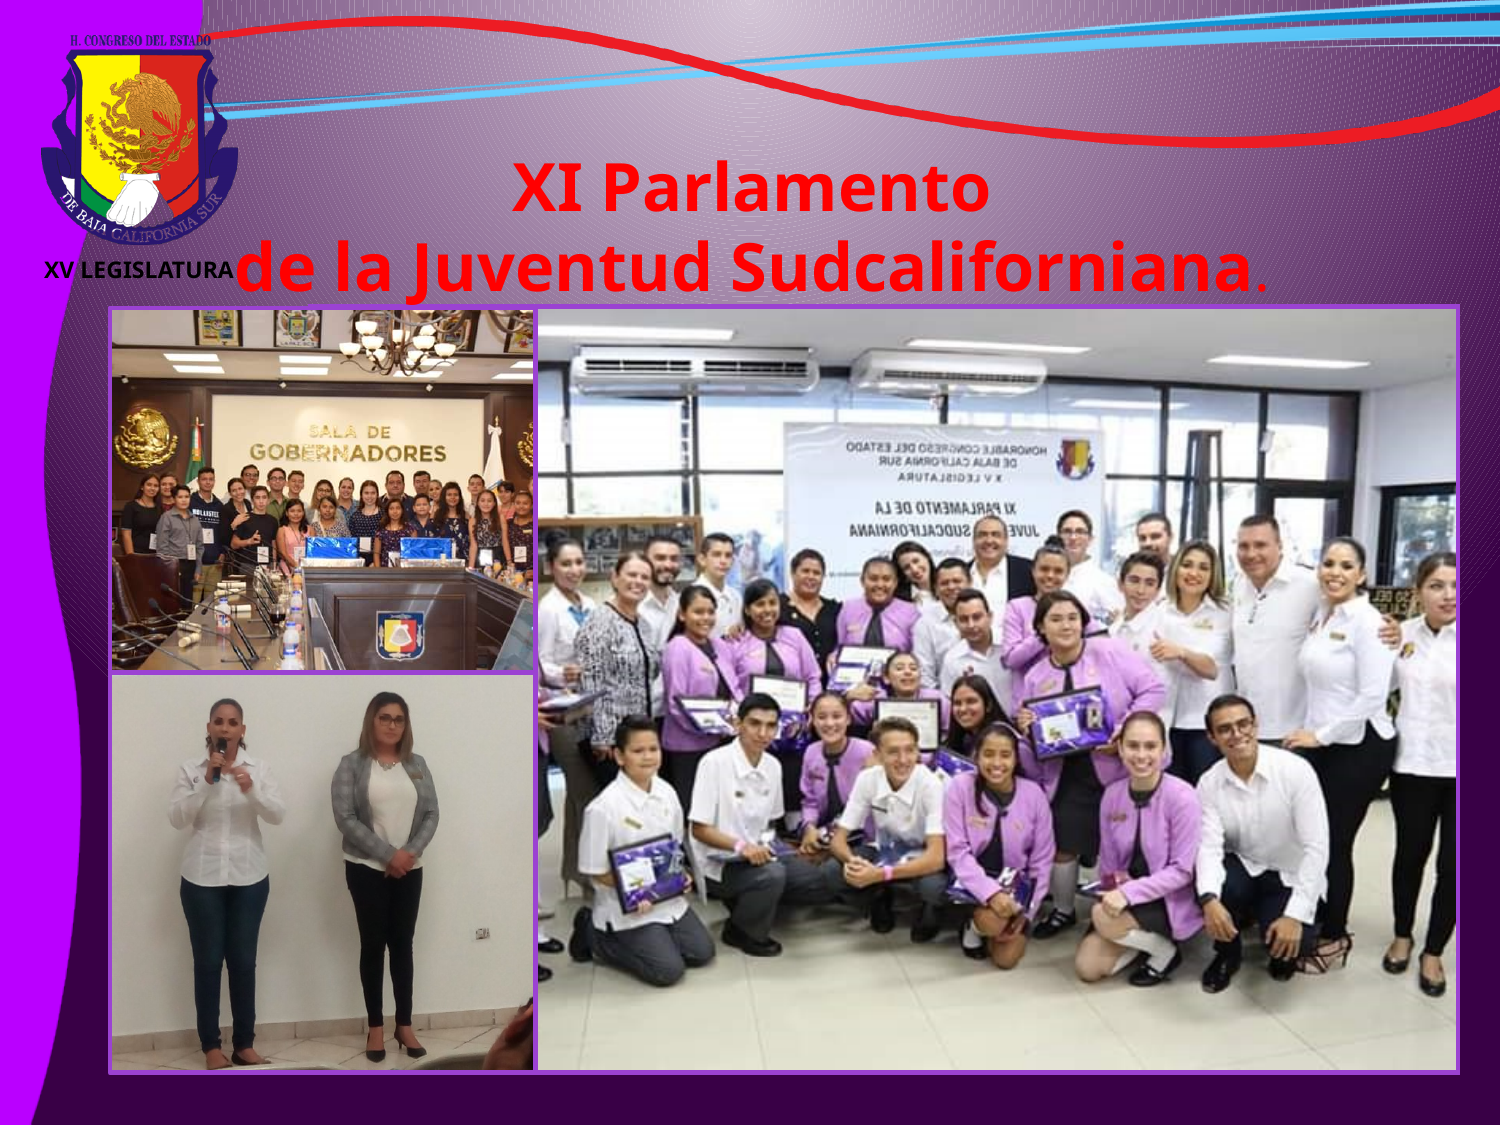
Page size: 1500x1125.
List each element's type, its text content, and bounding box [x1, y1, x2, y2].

picture [0, 0, 1500, 1125]
text_box XI Parlamento de la Juventud Sudcaliforniana. [226, 168, 1500, 312]
